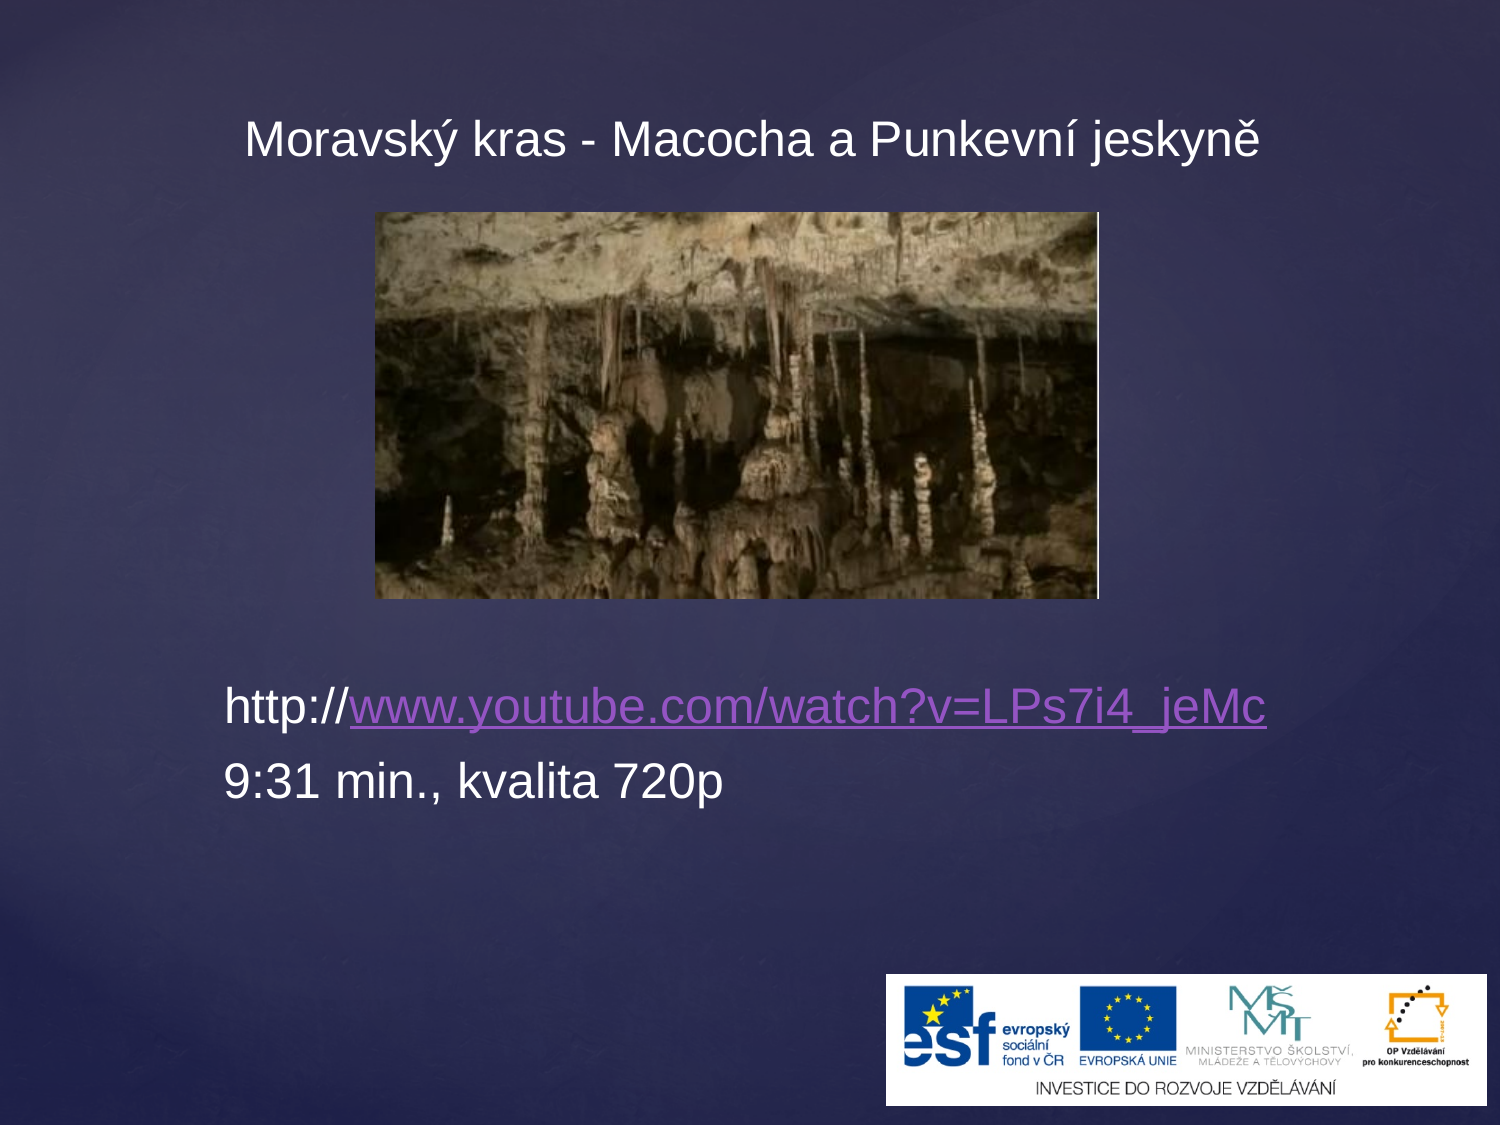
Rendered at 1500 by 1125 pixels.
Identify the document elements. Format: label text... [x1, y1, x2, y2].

text_box http://www.youtube.com/watch?v=LPs7i4_jeMc [209, 665, 1297, 741]
text_box 9:31 min., kvalita 720p [209, 741, 1347, 817]
text_box Moravský kras - Macocha a Punkevní jeskyně [31, 98, 1475, 174]
picture [886, 974, 1488, 1107]
picture [374, 211, 1099, 599]
